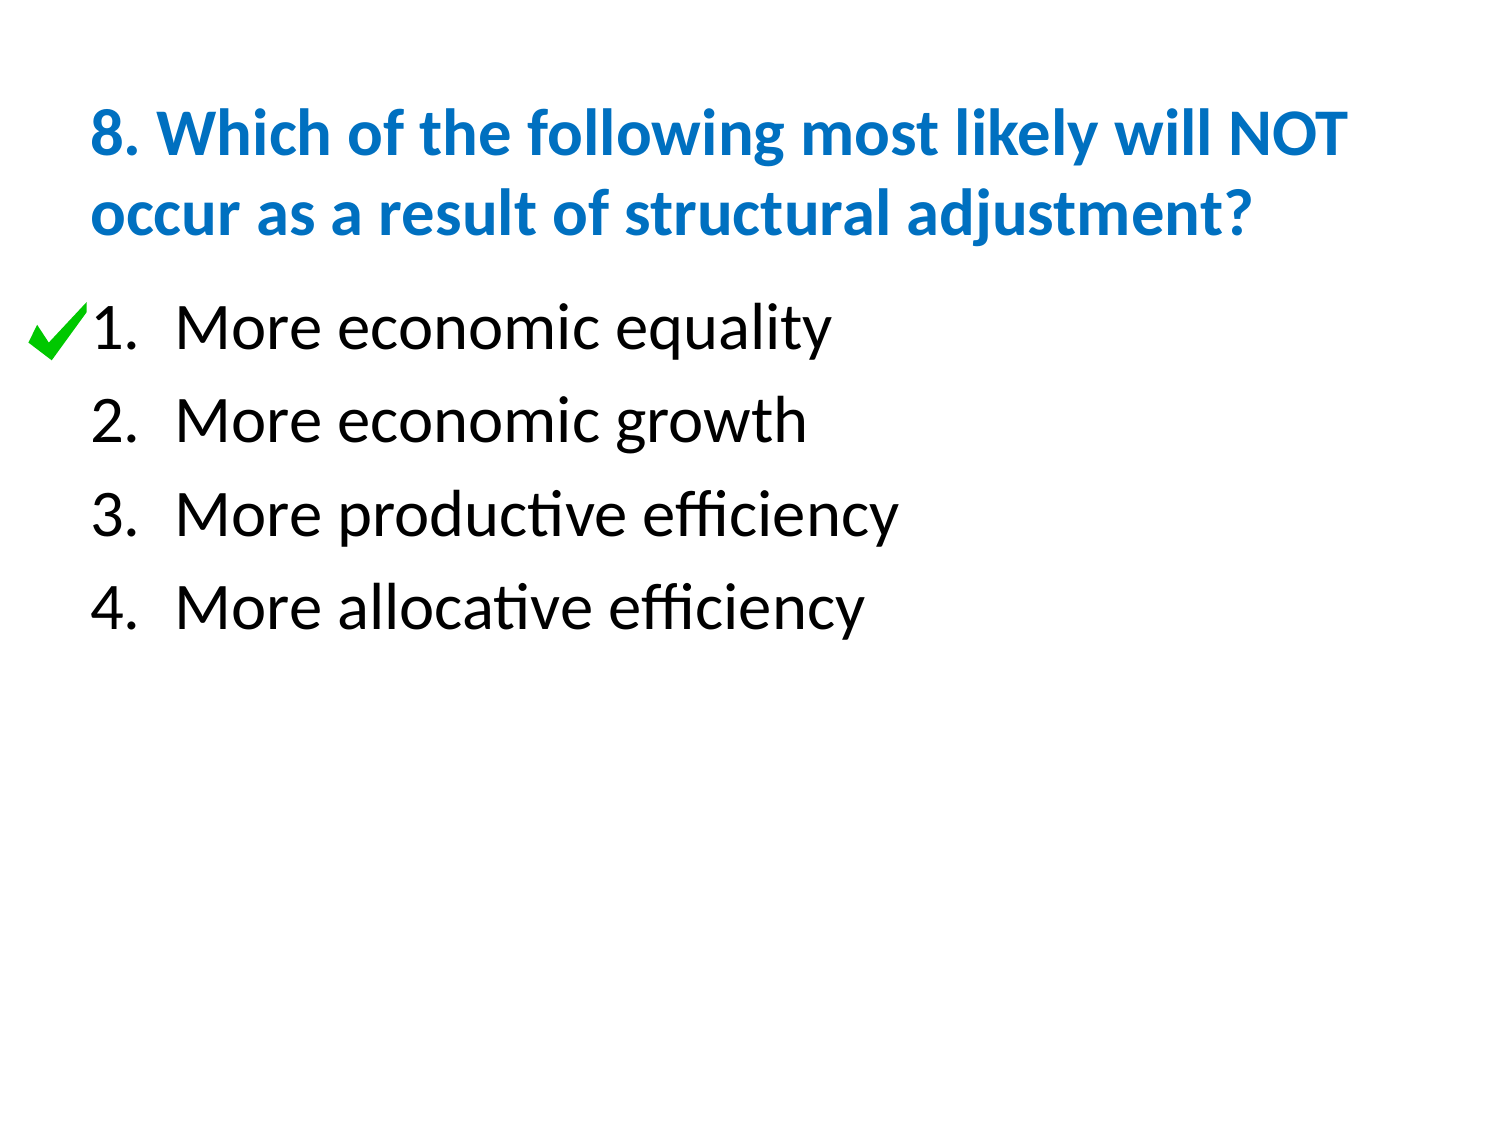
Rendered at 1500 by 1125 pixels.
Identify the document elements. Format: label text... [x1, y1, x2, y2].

title 8. Which of the following most likely will NOT occur as a result of structural adjustment? [75, 75, 1425, 263]
text_box [26, 311, 75, 363]
list More economic equality More economic growth More productive efficiency More allocative efficiency [75, 275, 975, 850]
